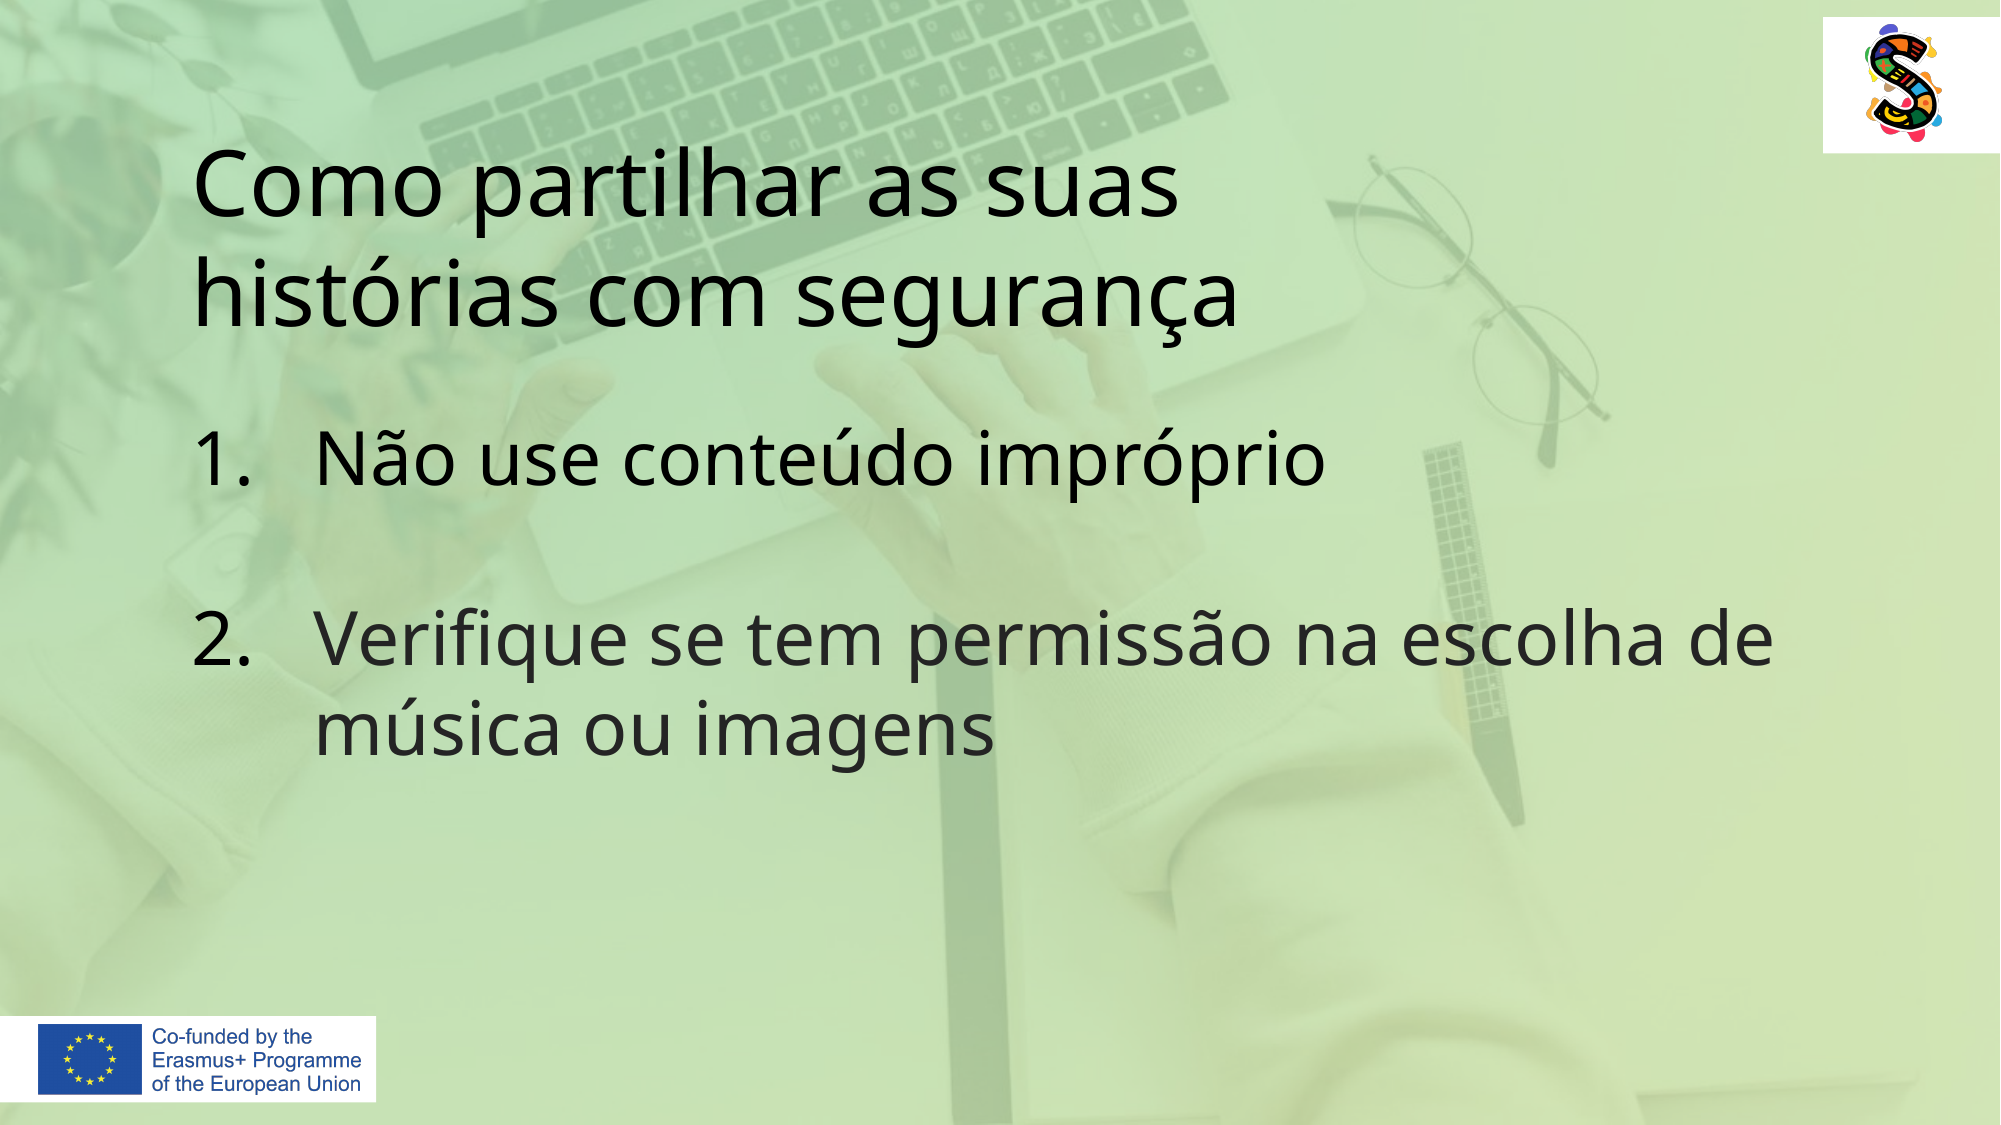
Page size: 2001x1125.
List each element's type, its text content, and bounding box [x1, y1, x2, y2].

picture [38, 1023, 361, 1095]
text_box Como partilhar as suas histórias com segurança [176, 117, 1575, 313]
text_box Não use conteúdo impróprio Verifique se tem permissão na escolha de música ou imagens [176, 313, 1855, 778]
text_box [0, 1016, 377, 1103]
picture [1865, 24, 1942, 142]
text_box [1823, 17, 2000, 154]
